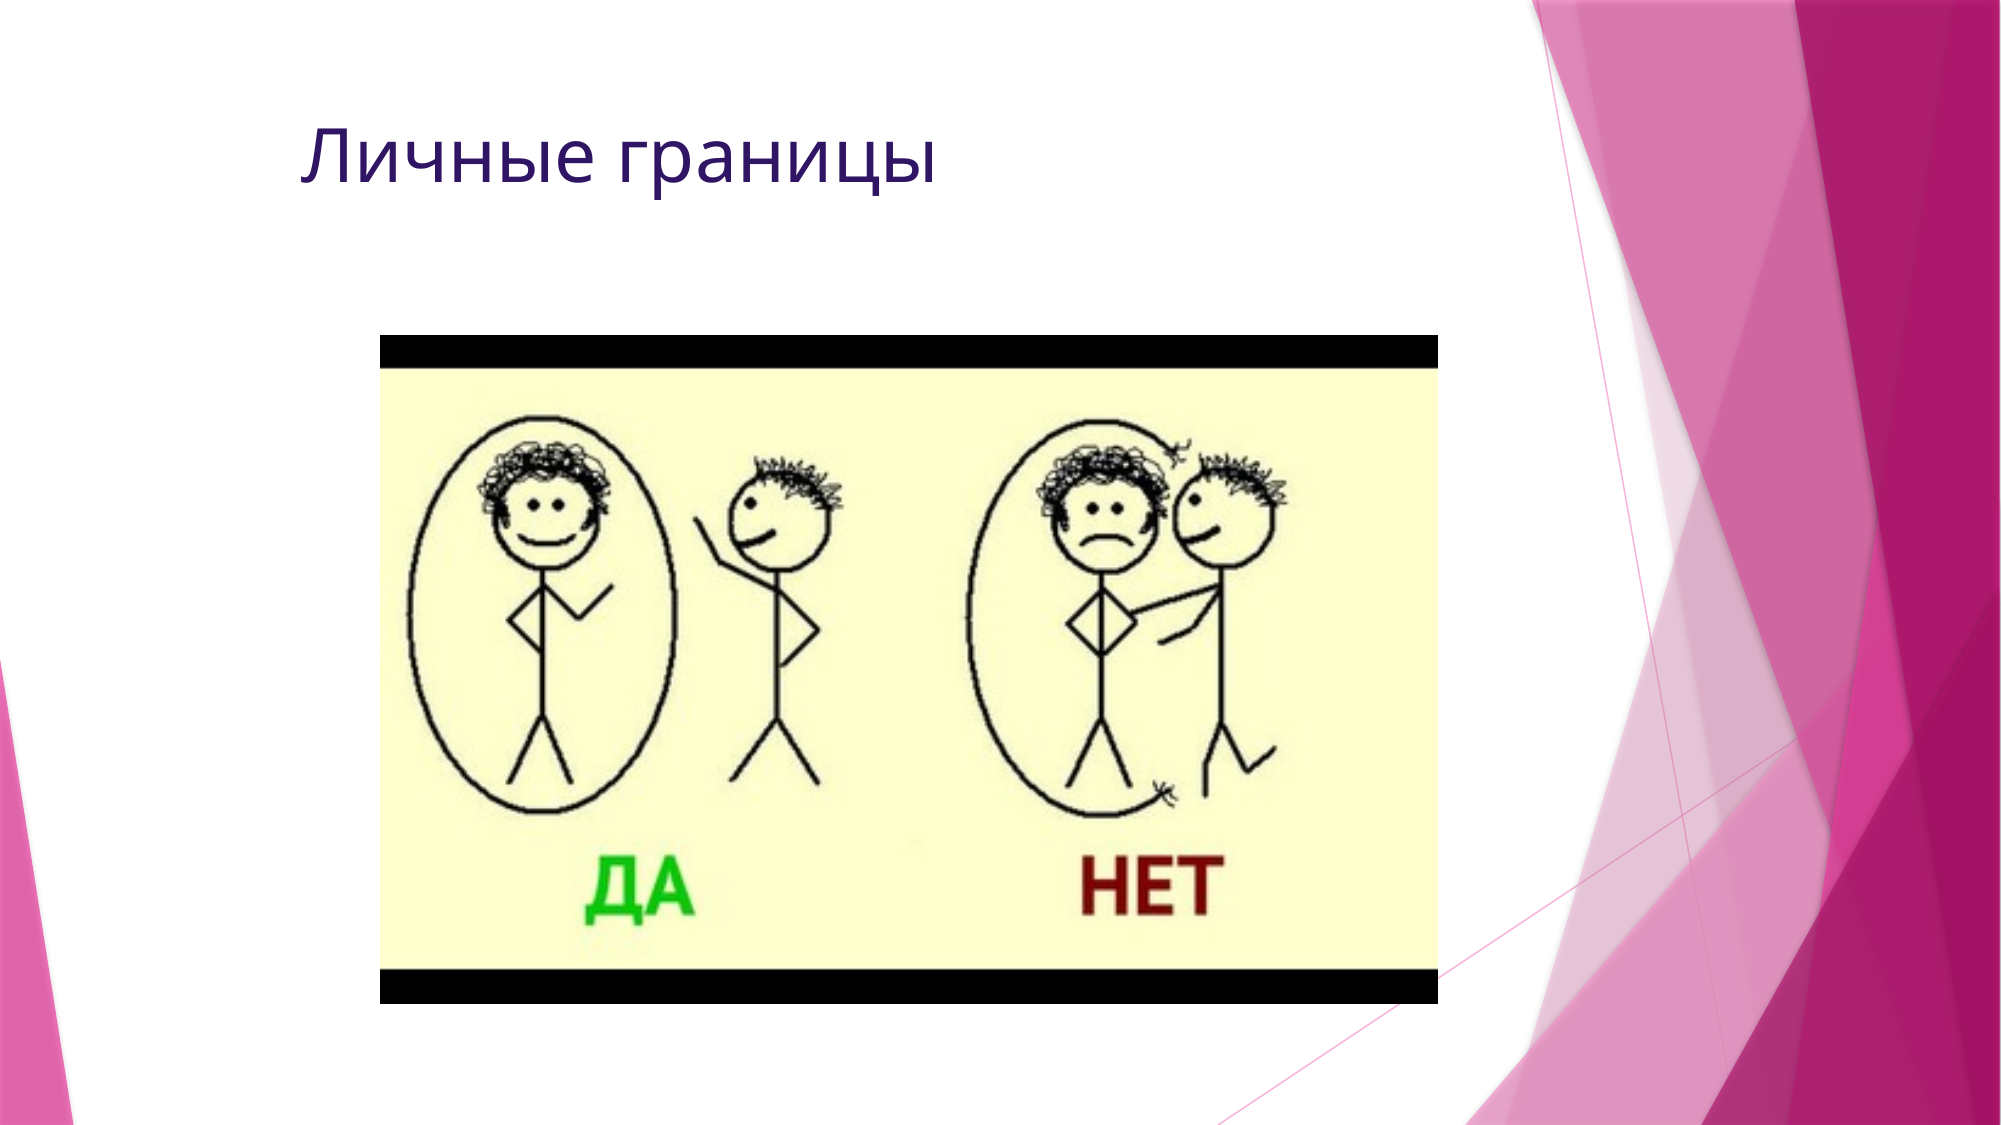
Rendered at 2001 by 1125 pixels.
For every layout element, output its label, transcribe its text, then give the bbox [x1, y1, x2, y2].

title Личные границы [111, 99, 1522, 317]
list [380, 334, 1438, 1004]
